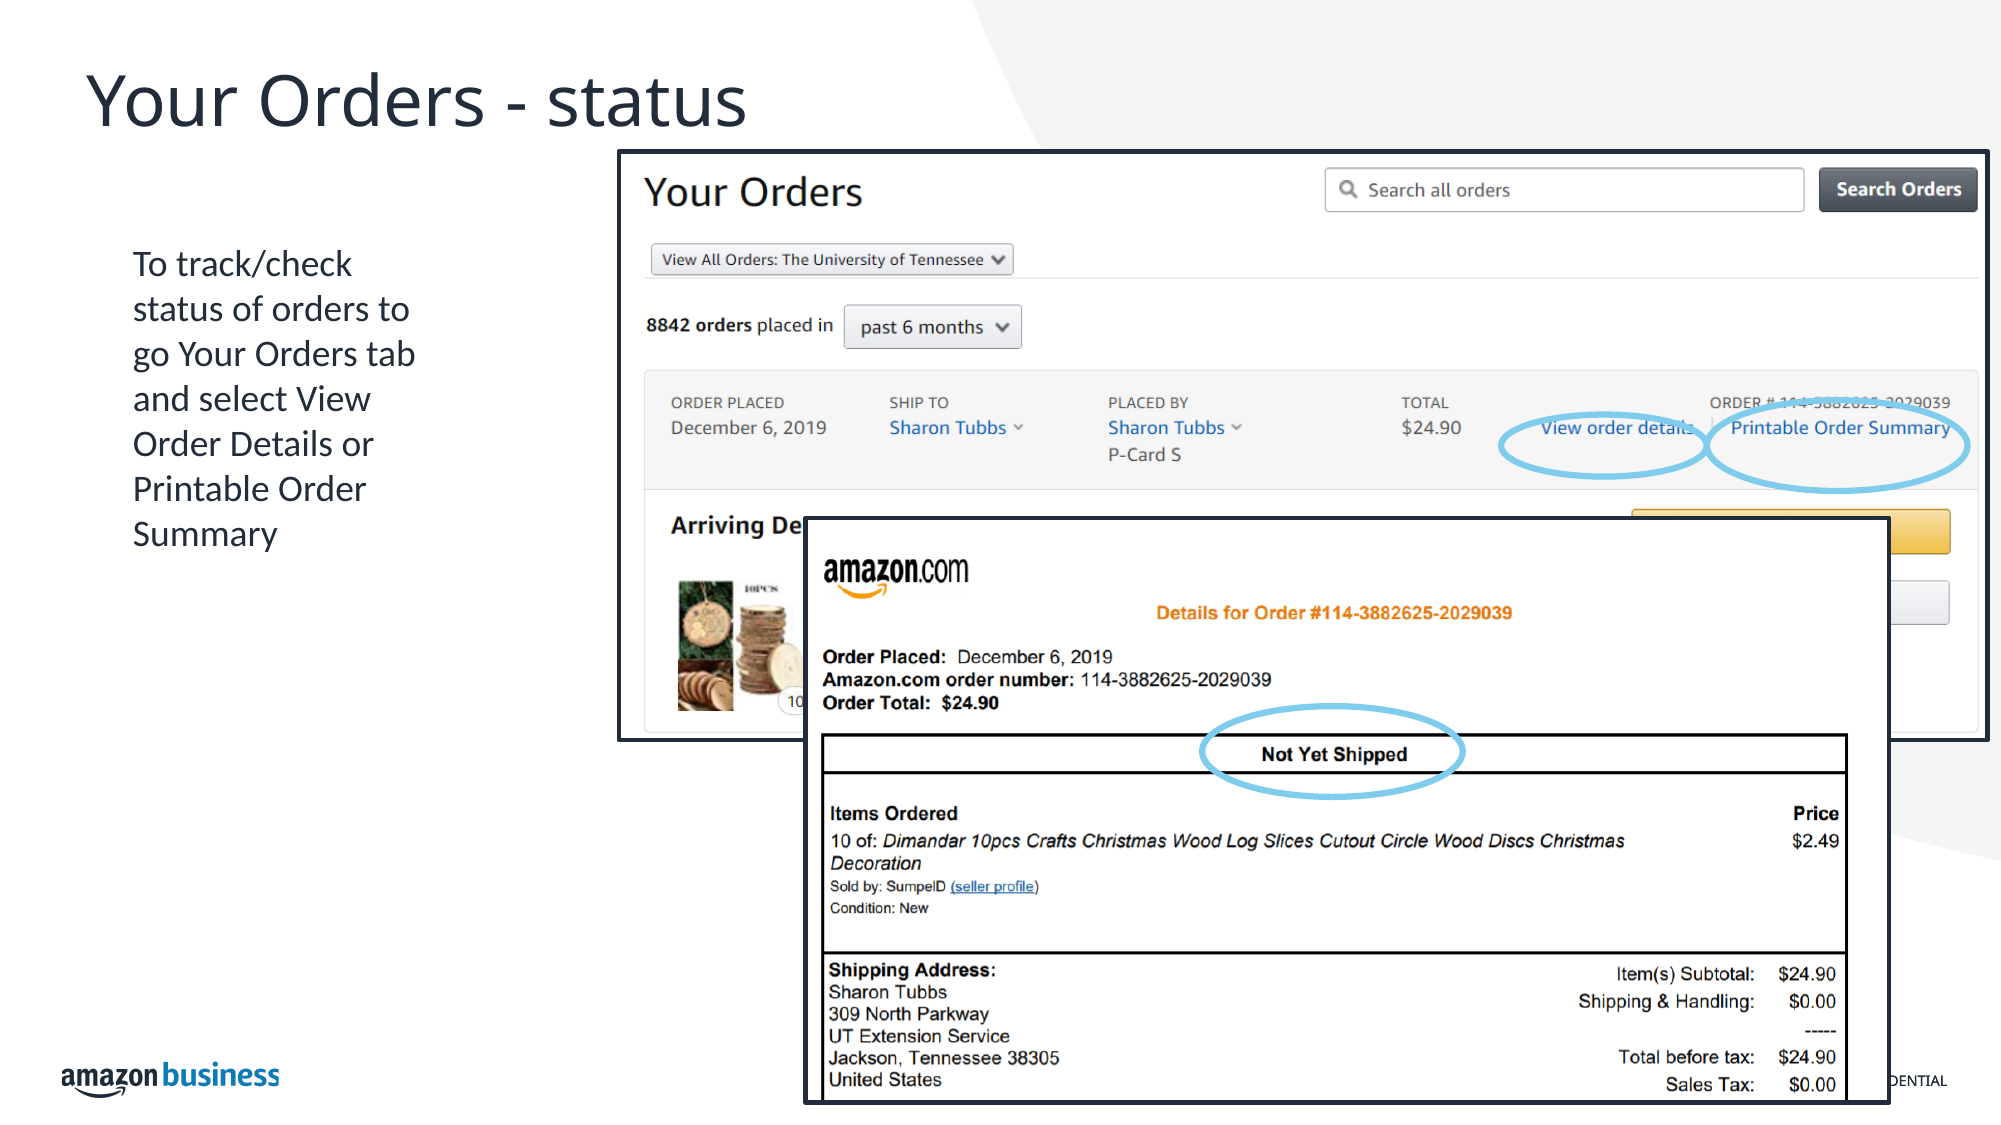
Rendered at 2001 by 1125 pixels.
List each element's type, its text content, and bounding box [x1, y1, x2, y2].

picture [621, 153, 1986, 1101]
text_box To track/check status of orders to go Your Orders tab and select View Order Details or Printable Order Summary [118, 231, 457, 562]
title Your Orders - status [86, 47, 1811, 239]
